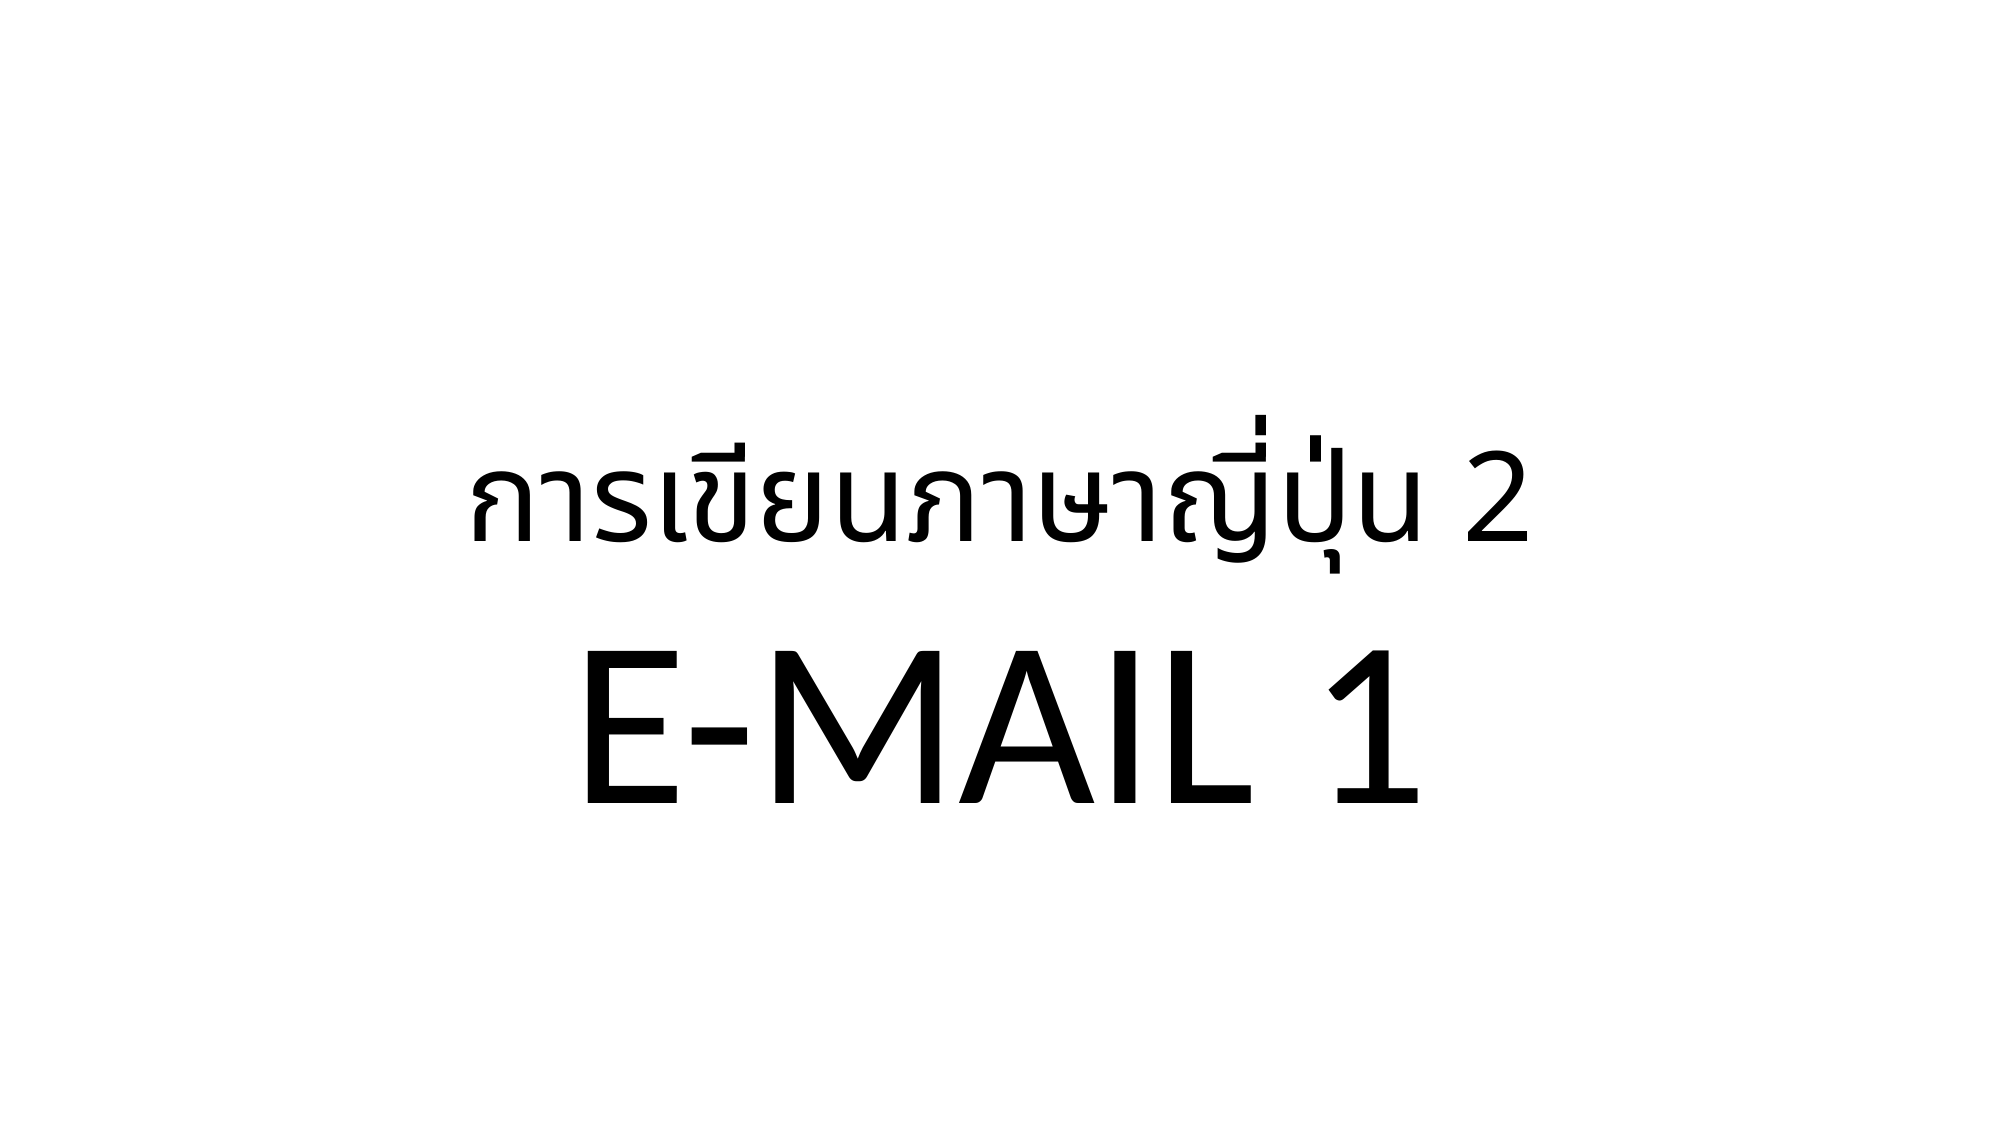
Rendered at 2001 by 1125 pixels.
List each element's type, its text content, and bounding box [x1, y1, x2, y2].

title การเขียนภาษาญี่ปุ่น 2 [249, 184, 1750, 576]
subtitle E-MAIL 1 [249, 590, 1750, 863]
